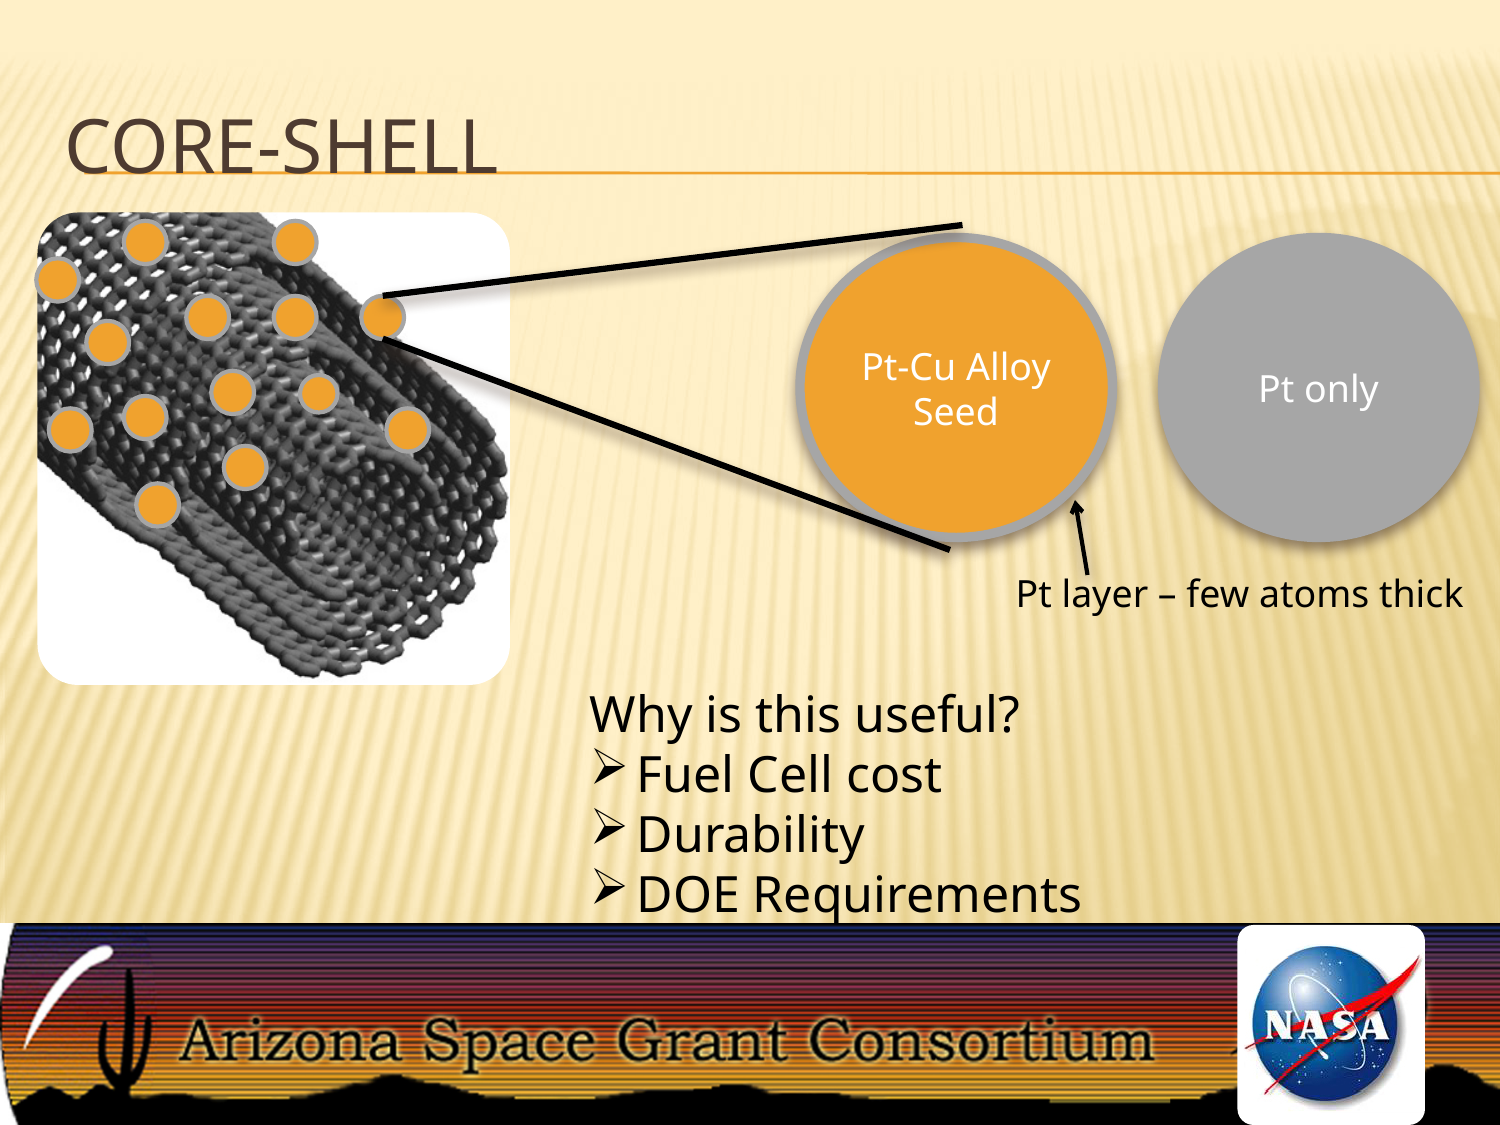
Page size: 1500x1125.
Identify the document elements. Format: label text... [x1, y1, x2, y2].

picture [37, 212, 511, 686]
text_box Pt only [1161, 236, 1476, 539]
text_box Pt-Cu Alloy Seed [808, 237, 1114, 539]
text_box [382, 224, 963, 297]
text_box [382, 338, 951, 551]
title Core-shell [50, 75, 1475, 213]
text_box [1074, 499, 1088, 576]
text_box Why is this useful? Fuel Cell cost Durability DOE Requirements [575, 674, 1500, 923]
picture [0, 923, 1500, 1125]
text_box Pt layer – few atoms thick [1000, 562, 1489, 623]
